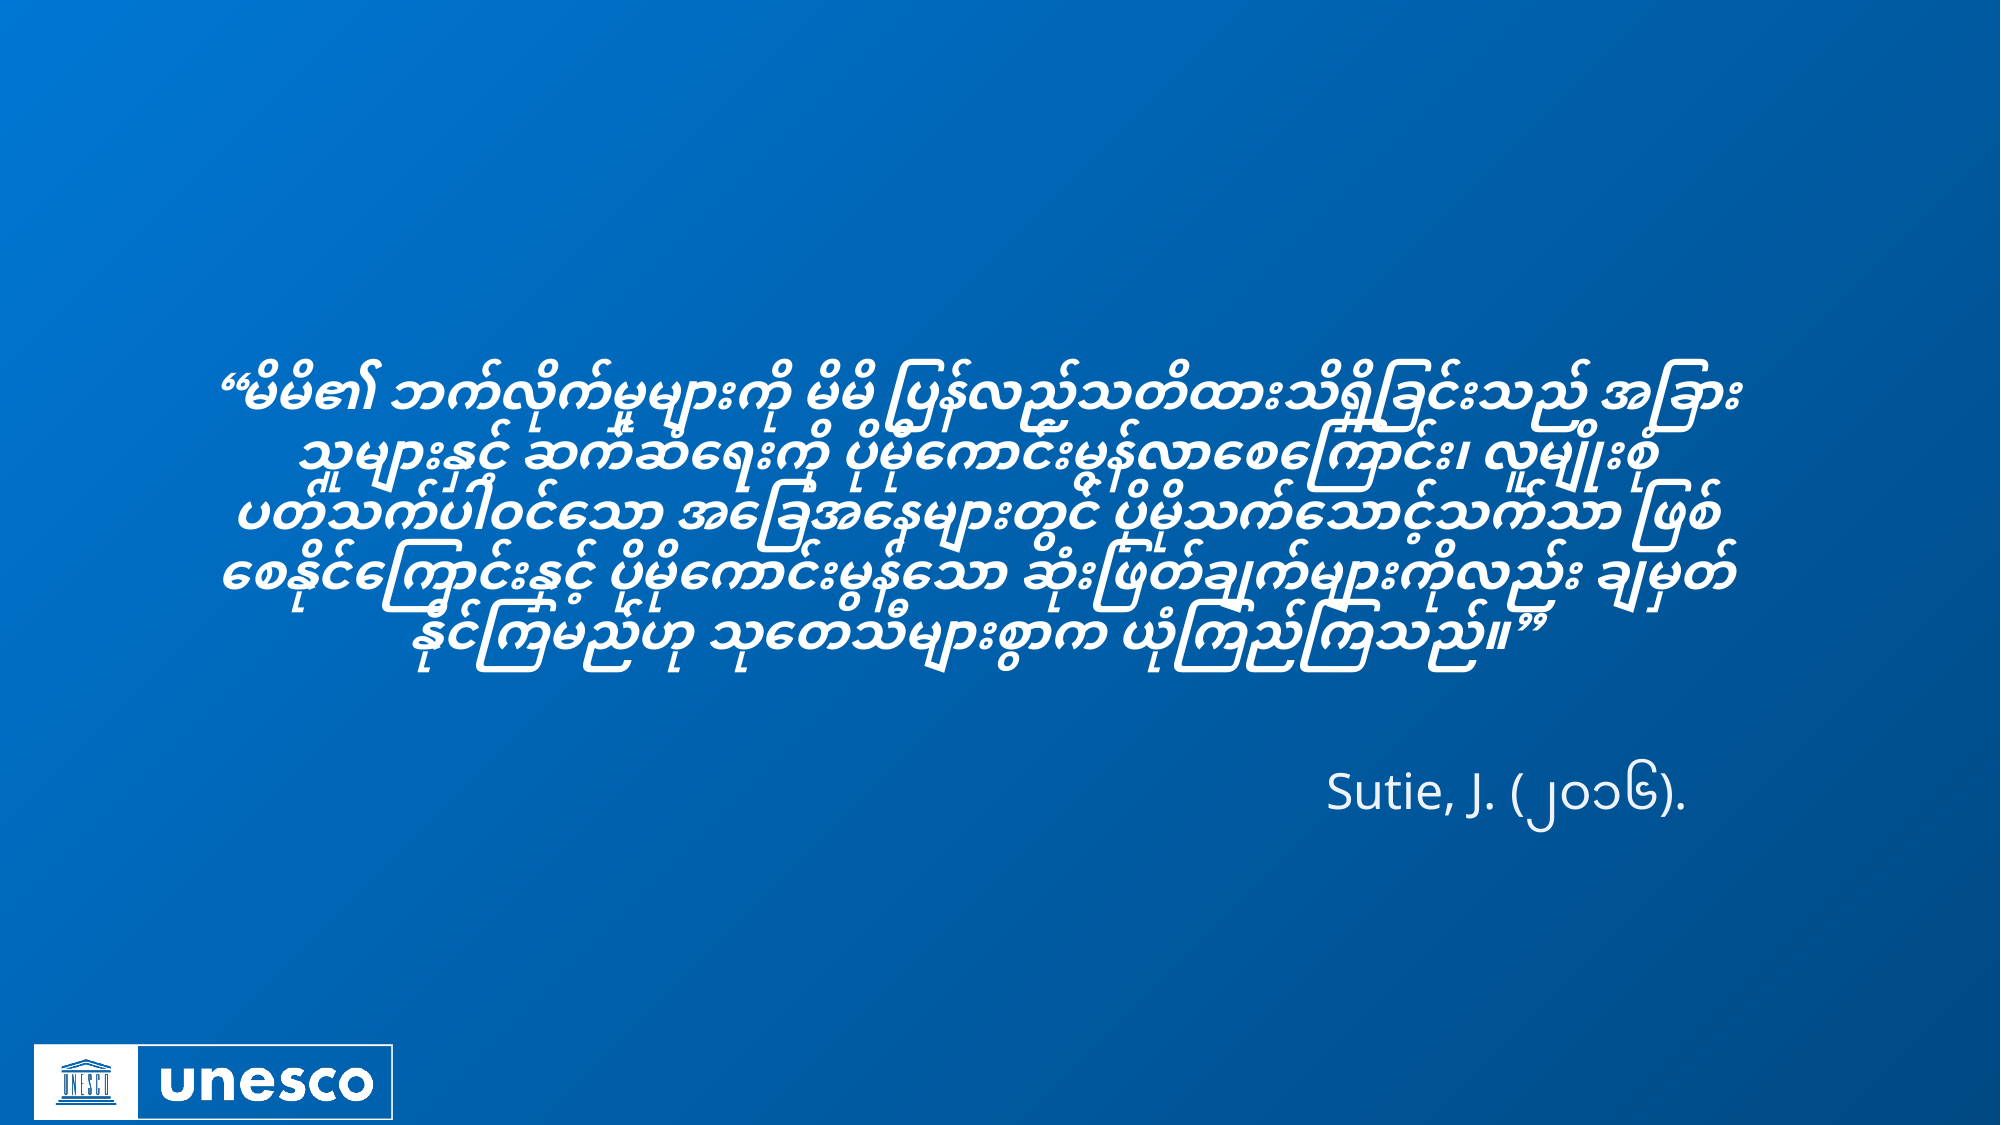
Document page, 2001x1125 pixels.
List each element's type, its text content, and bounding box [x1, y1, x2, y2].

list Sutie, J. (၂၀၁၆). [1156, 759, 1703, 849]
picture [34, 1044, 393, 1120]
list “မိမိ၏ ဘက်လိုက်မှုများကို မိမိ ပြန်လည်သတိထားသိရှိခြင်းသည် အခြားသူများနှင့် ဆက်ဆံရေးကို ပိုမိုကောင်းမွန်လာစေကြောင်း၊ လူမျိုးစုံ ပတ်သက်ပါဝင်သော အခြေအနေများတွင် ပိုမိုသက်သောင့်သက်သာ ဖြစ်စေနိုင်ကြောင်းနှင့် ပိုမိုကောင်းမွန်သော ဆုံးဖြတ်ချက်များကိုလည်း ချမှတ်နိုင်ကြမည်ဟု သုတေသီများစွာက ယုံကြည်ကြသည်။” [188, 352, 1765, 673]
